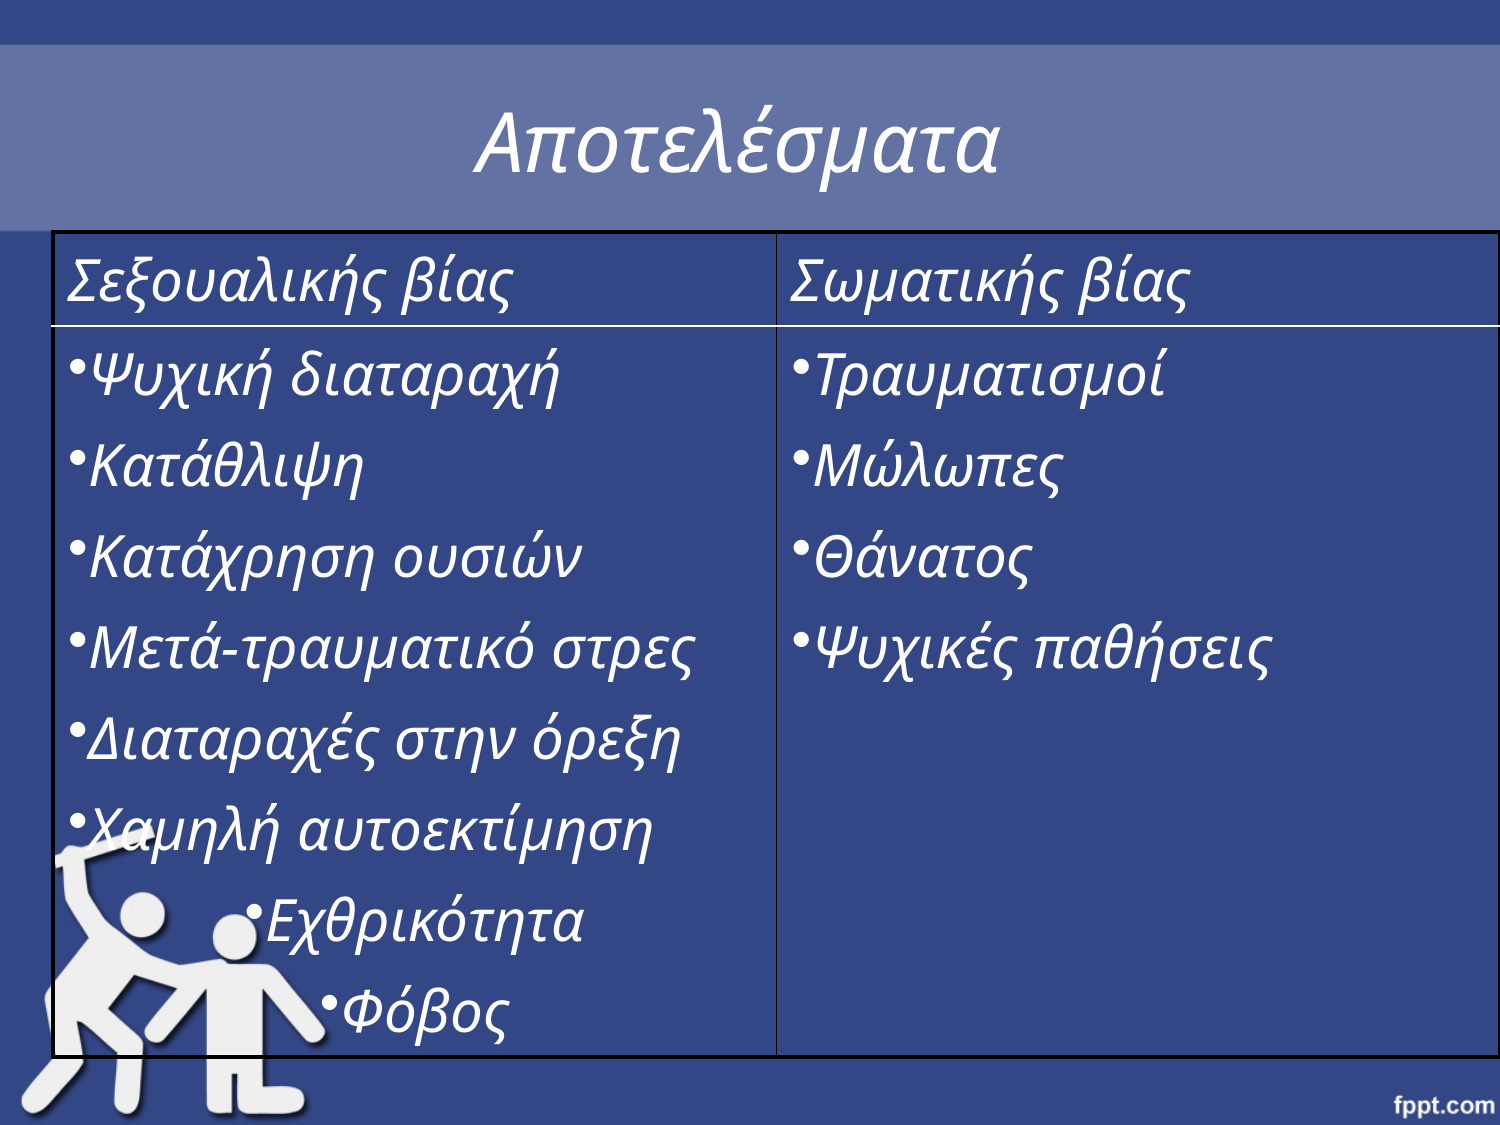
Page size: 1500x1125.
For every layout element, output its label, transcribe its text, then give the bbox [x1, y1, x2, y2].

table_header Σωματικής βίας [777, 234, 1498, 325]
table_cell Ψυχική διαταραχή Κατάθλιψη Κατάχρηση ουσιών Μετά-τραυματικό στρες Διαταραχές στην όρεξη Χαμηλή αυτοεκτίμηση Εχθρικότητα Φόβος [55, 327, 776, 1055]
table_cell Τραυματισμοί Μώλωπες Θάνατος Ψυχικές παθήσεις [777, 327, 1498, 1055]
picture [0, 0, 1500, 1125]
table_header Σεξουαλικής βίας [55, 234, 776, 325]
title Αποτελέσματα [74, 44, 1426, 230]
